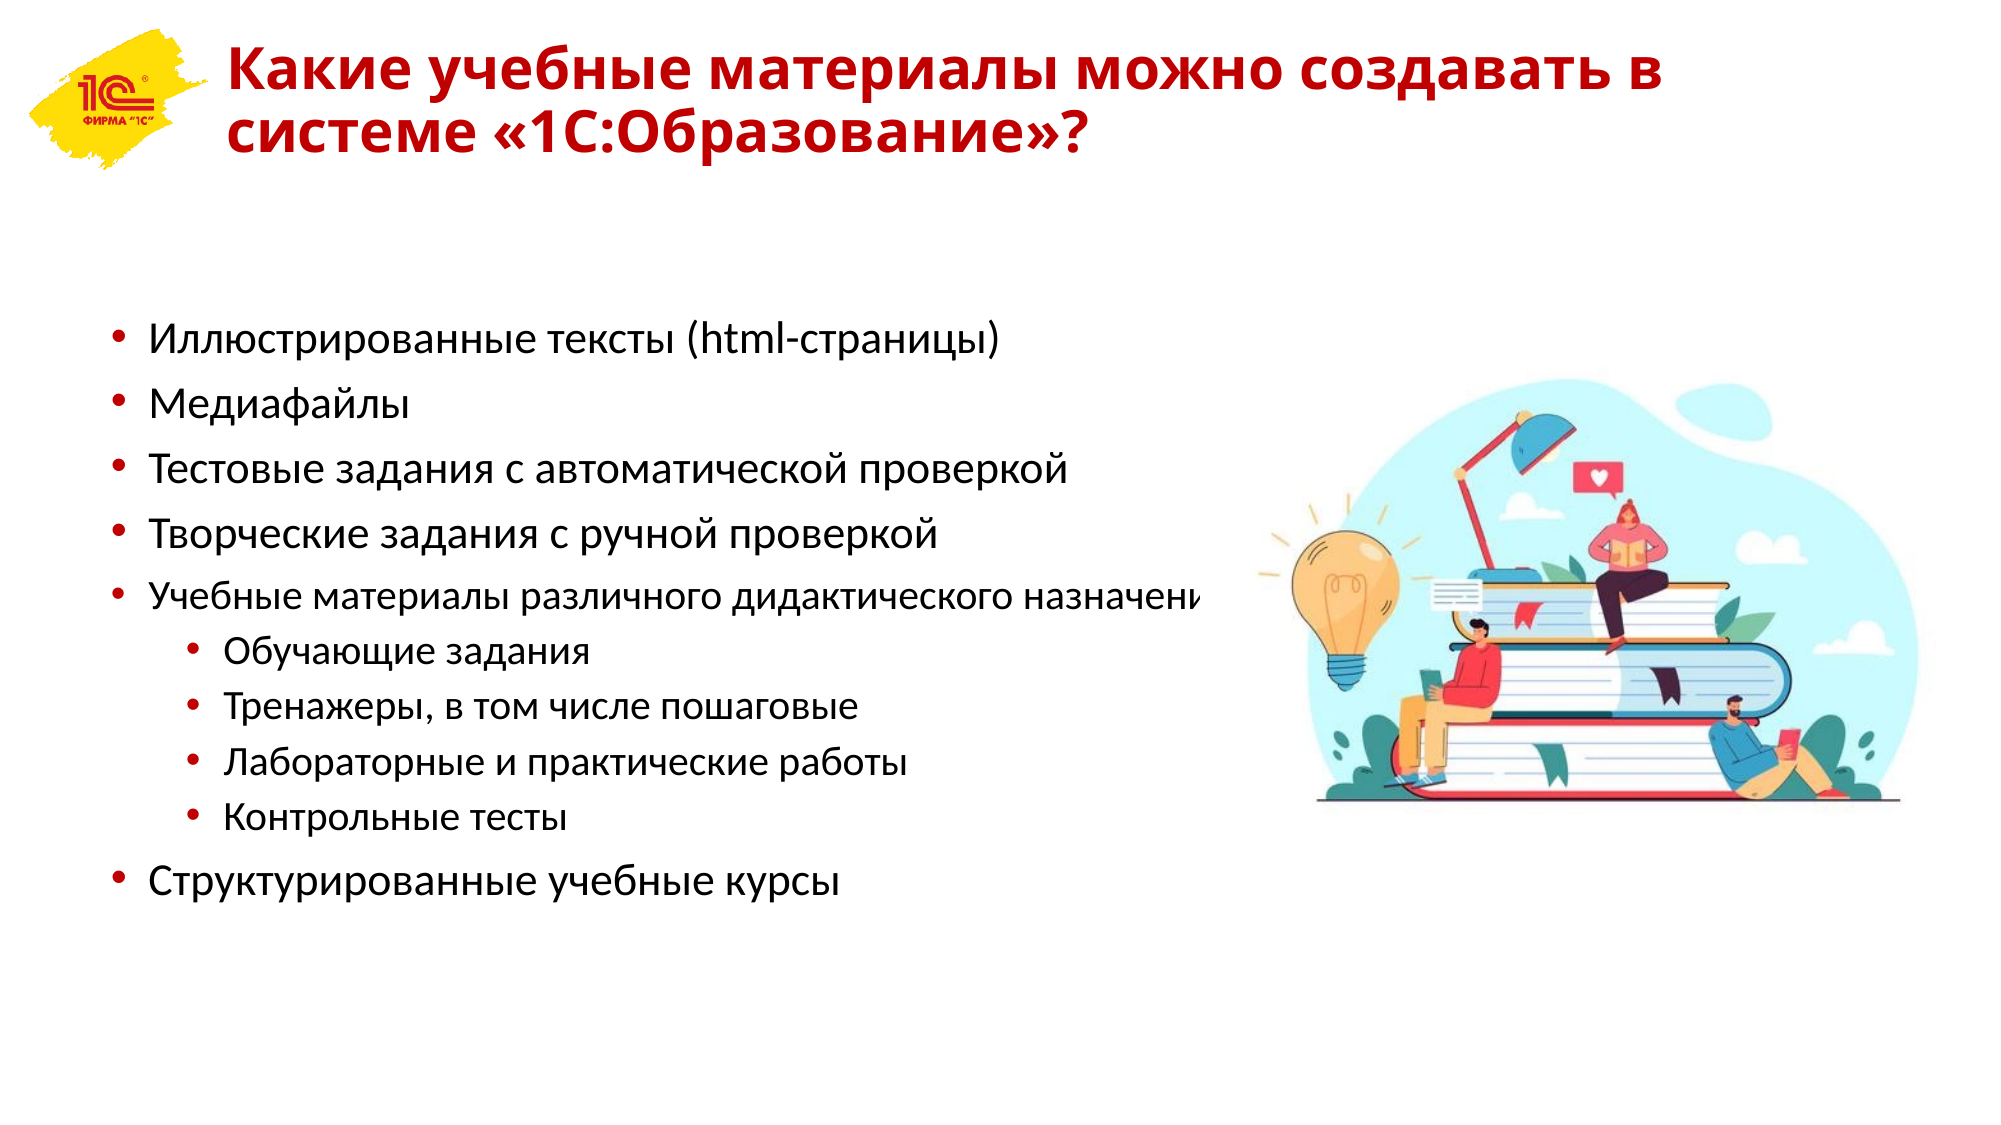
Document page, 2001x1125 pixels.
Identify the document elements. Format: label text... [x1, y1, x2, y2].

title Какие учебные материалы можно создавать в системе «1С:Образование»? [211, 24, 1863, 179]
text_box Иллюстрированные тексты (html-страницы) Медиафайлы Тестовые задания с автоматической проверкой Творческие задания с ручной проверкой Учебные материалы различного дидактического назначения: Обучающие задания Тренажеры, в том числе пошаговые Лабораторные и практические работы Контрольные тесты Структурированные учебные курсы [95, 311, 1304, 1125]
picture [1199, 323, 2000, 862]
picture [23, 24, 211, 173]
